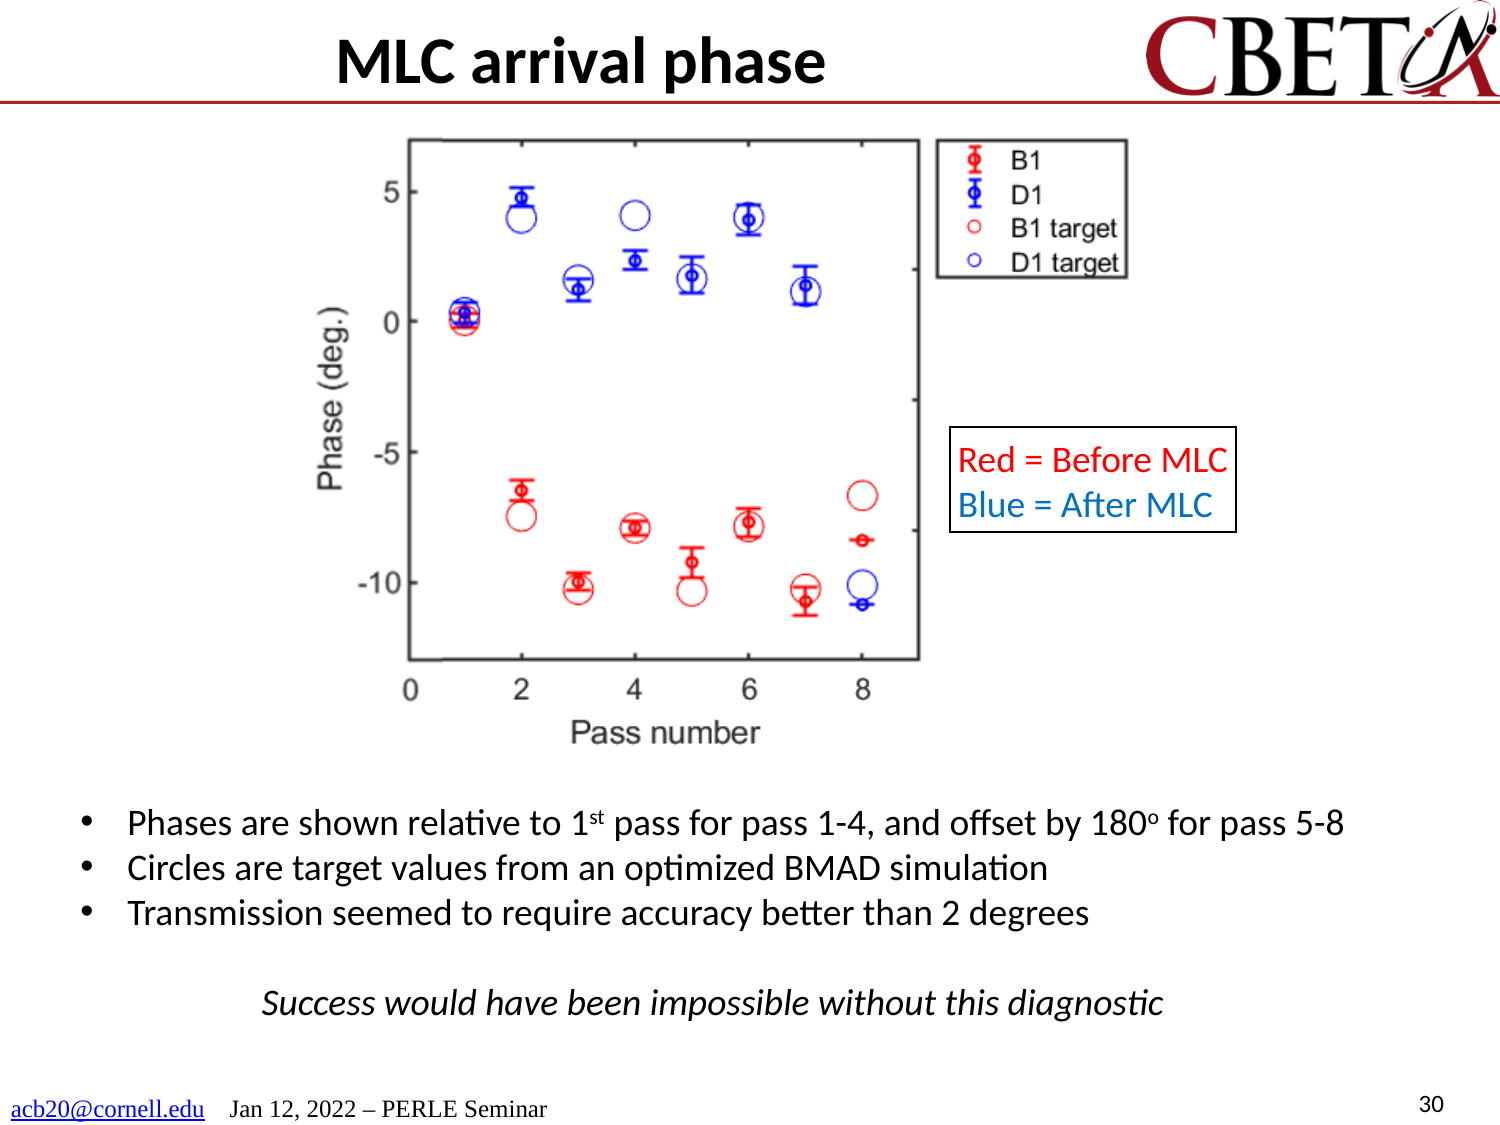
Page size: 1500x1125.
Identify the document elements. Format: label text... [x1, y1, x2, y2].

text_box Phases are shown relative to 1st pass for pass 1-4, and offset by 180o for pass 5-8 Circles are target values from an optimized BMAD simulation Transmission seemed to require accuracy better than 2 degrees Success would have been impossible without this diagnostic [72, 790, 1353, 1031]
title MLC arrival phase [30, 17, 1134, 99]
picture [1146, 0, 1500, 97]
slide_number 30 [1410, 1079, 1454, 1125]
picture [301, 128, 1162, 748]
text_box Red = Before MLC Blue = After MLC [1167, 427, 1236, 533]
